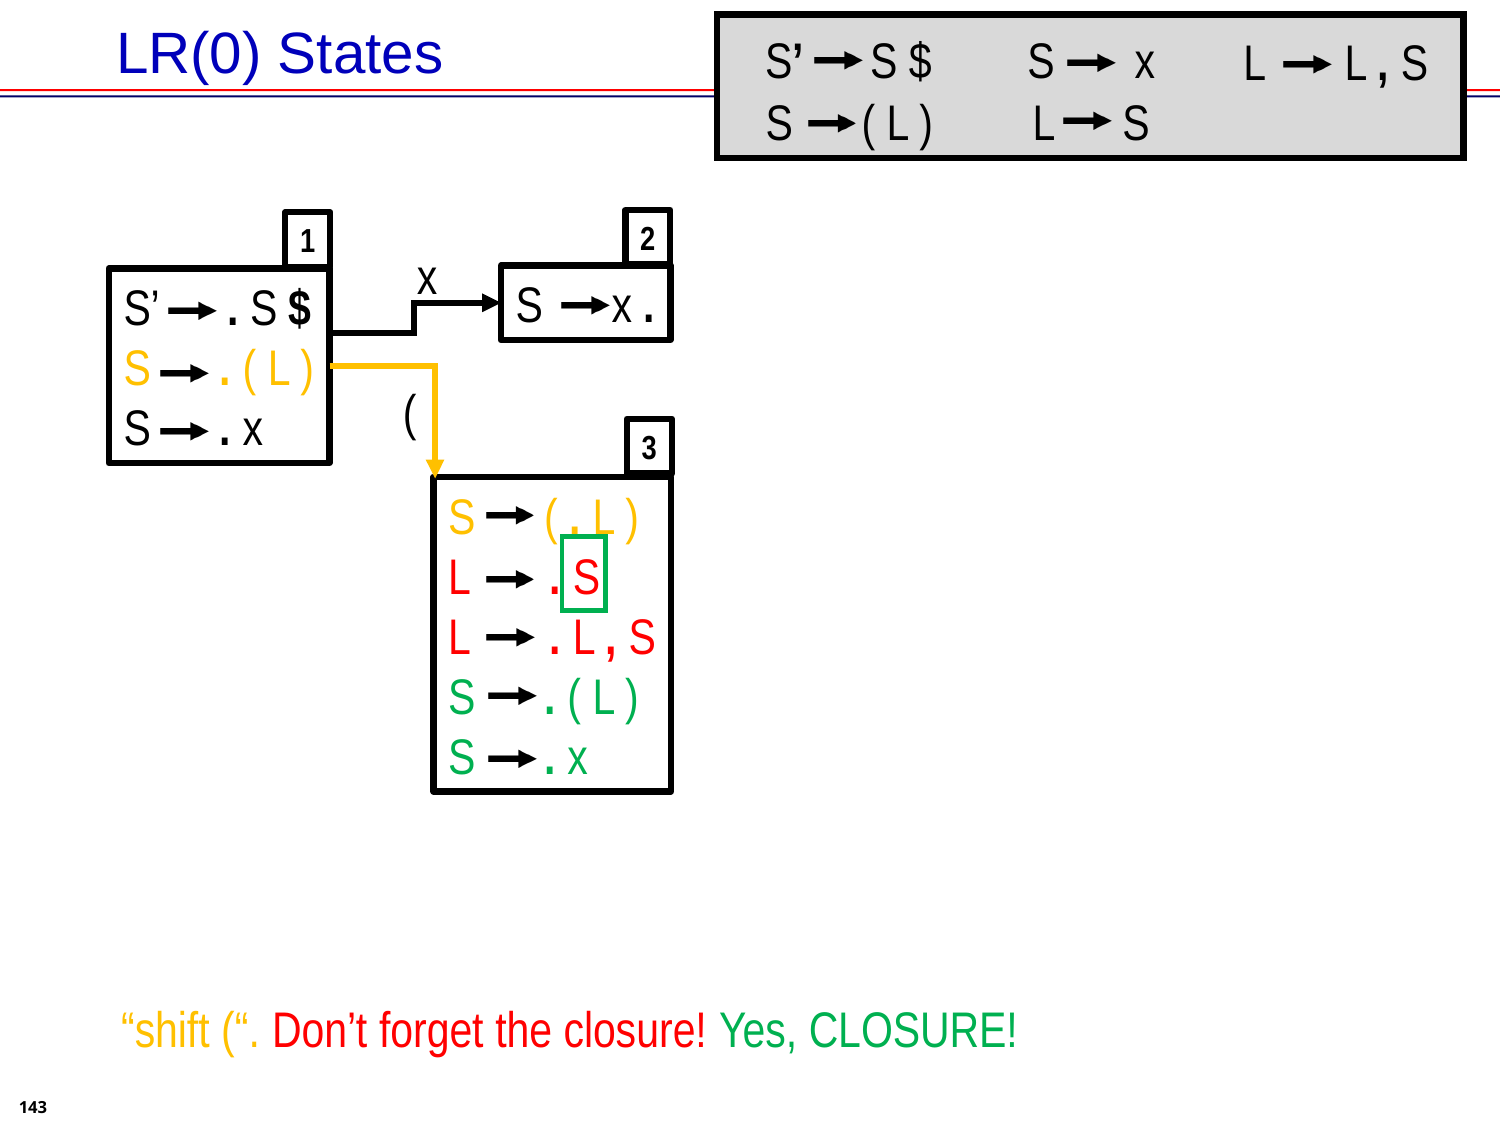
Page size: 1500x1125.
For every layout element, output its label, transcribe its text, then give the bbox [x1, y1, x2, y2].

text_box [431, 418, 673, 796]
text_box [107, 211, 331, 466]
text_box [499, 209, 672, 342]
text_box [330, 366, 436, 479]
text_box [330, 303, 501, 334]
text_box “shift (“. Don’t forget the closure! Yes, CLOSURE! [106, 990, 1045, 1066]
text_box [717, 14, 1464, 159]
text_box x [402, 236, 453, 301]
title LR(0) States [101, 14, 714, 86]
slide_number 143 [0, 1089, 63, 1125]
